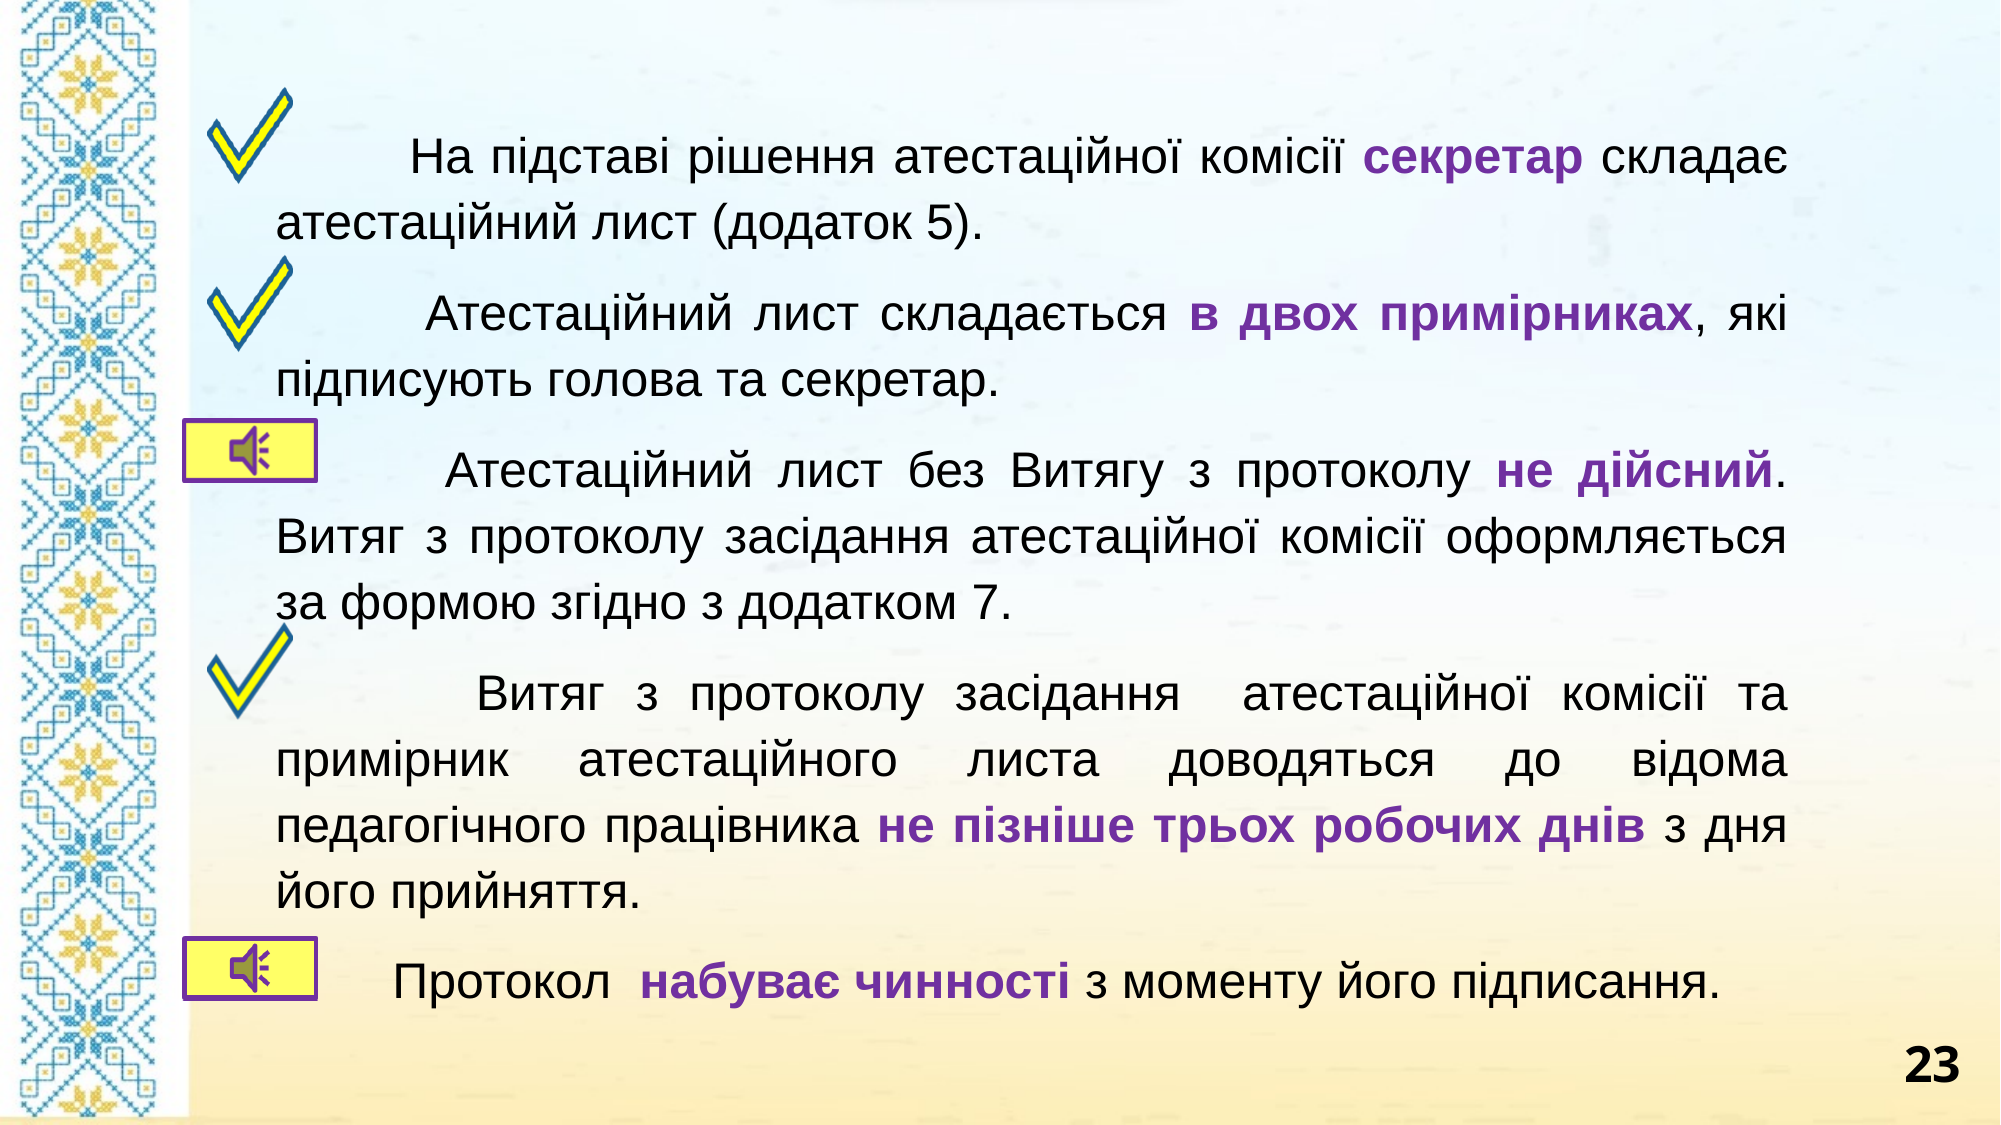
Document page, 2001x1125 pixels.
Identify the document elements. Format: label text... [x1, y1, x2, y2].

picture [0, 0, 2000, 1125]
text_box На підставі рішення атестаційної комісії секретар складає атестаційний лист (додаток 5). Атестаційний лист складається в двох примірниках, які підписують голова та секретар. Атестаційний лист без Витягу з протоколу не дійсний. Витяг з протоколу засідання атестаційної комісії оформляється за формою згідно з додатком 7. Витяг з протоколу засідання атестаційної комісії та примірник атестаційного листа доводяться до відома педагогічного працівника не пізніше трьох робочих днів з дня його прийняття. Протокол набуває чинності з моменту його підписання. [260, 110, 1803, 1017]
text_box 23 [1856, 997, 2000, 1125]
